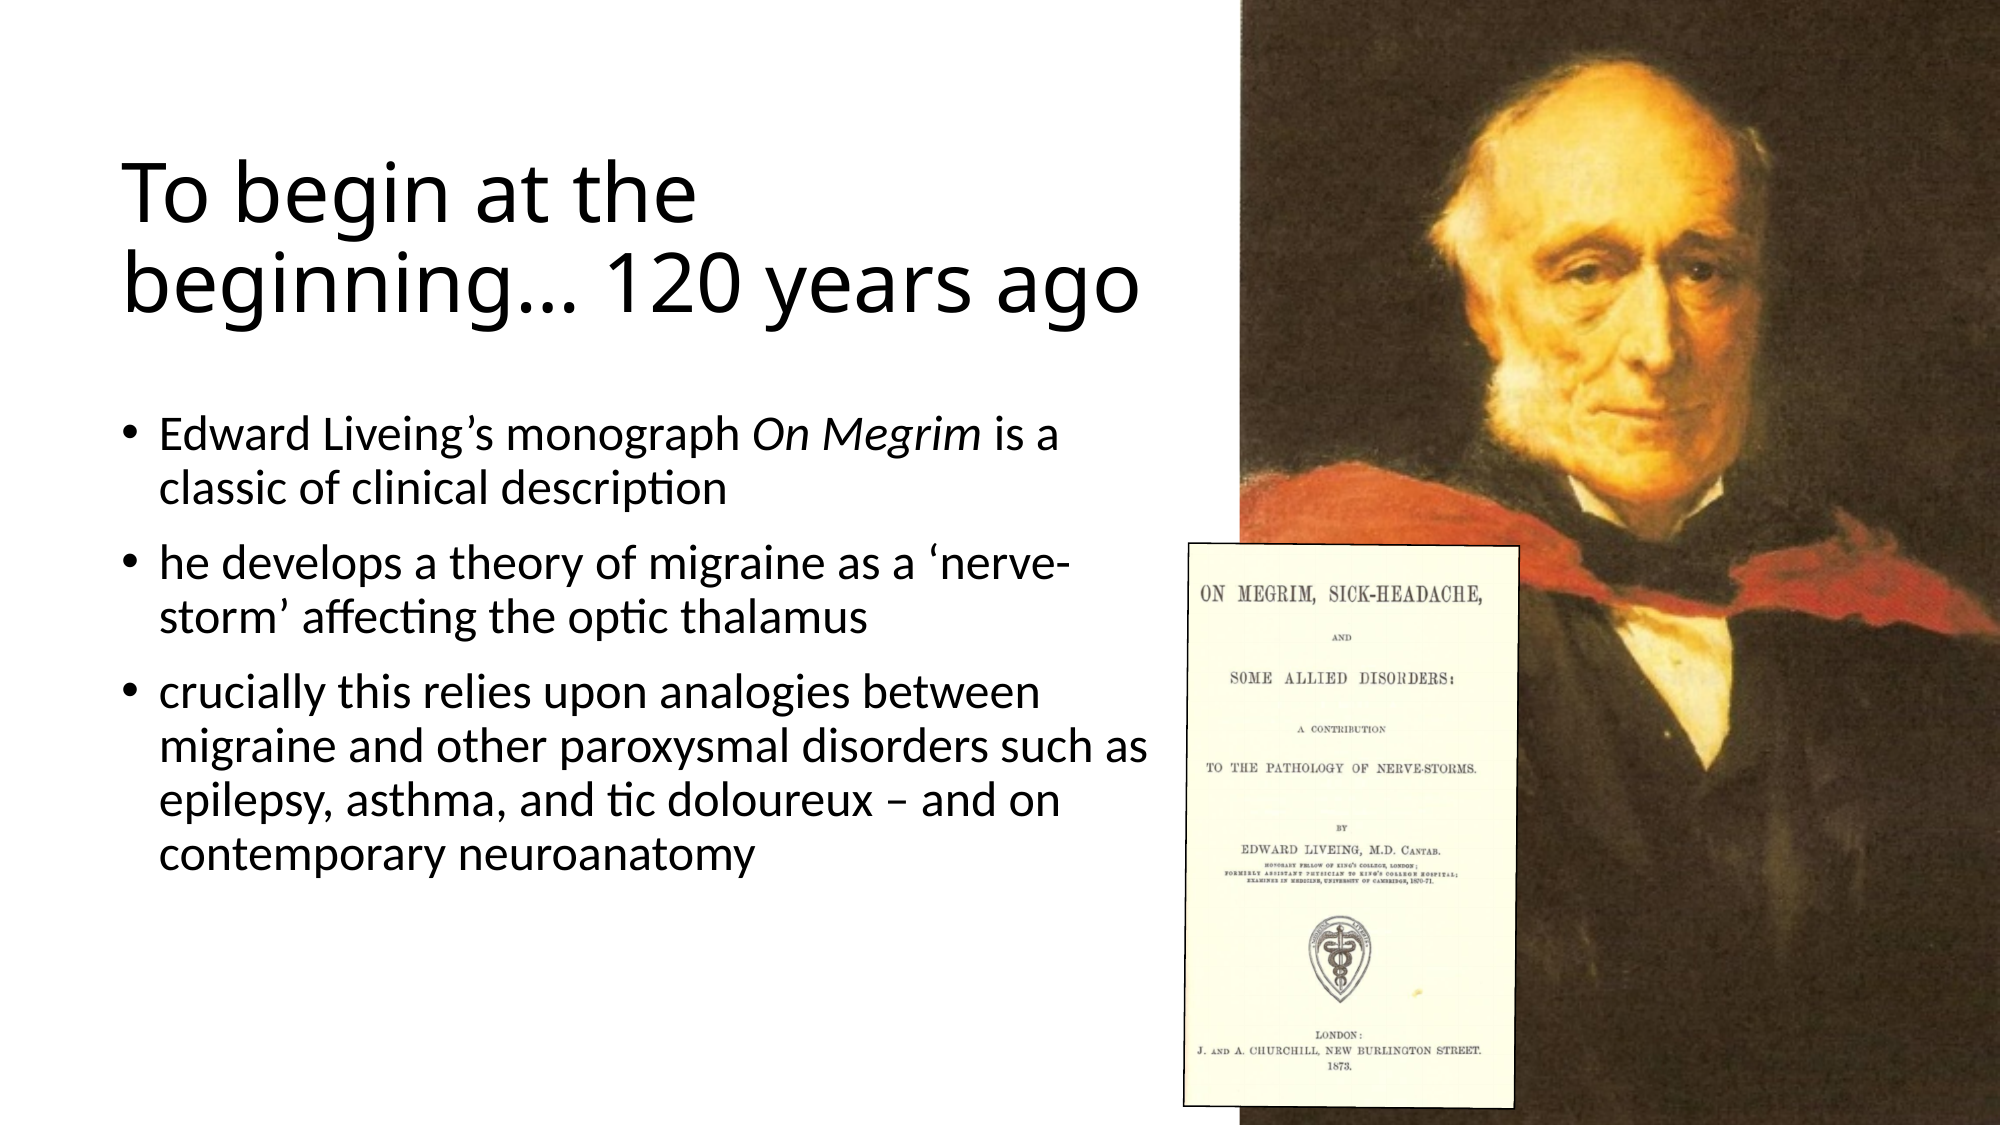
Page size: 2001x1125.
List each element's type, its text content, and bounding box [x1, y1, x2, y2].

title To begin at the beginning… 120 years ago [106, 103, 1187, 379]
list Edward Liveing’s monograph On Megrim is a classic of clinical description he develops a theory of migraine as a ‘nerve-storm’ affecting the optic thalamus crucially this relies upon analogies between migraine and other paroxysmal disorders such as epilepsy, asthma, and tic doloureux – and on contemporary neuroanatomy [106, 399, 1187, 1021]
picture [1185, 0, 2000, 1125]
